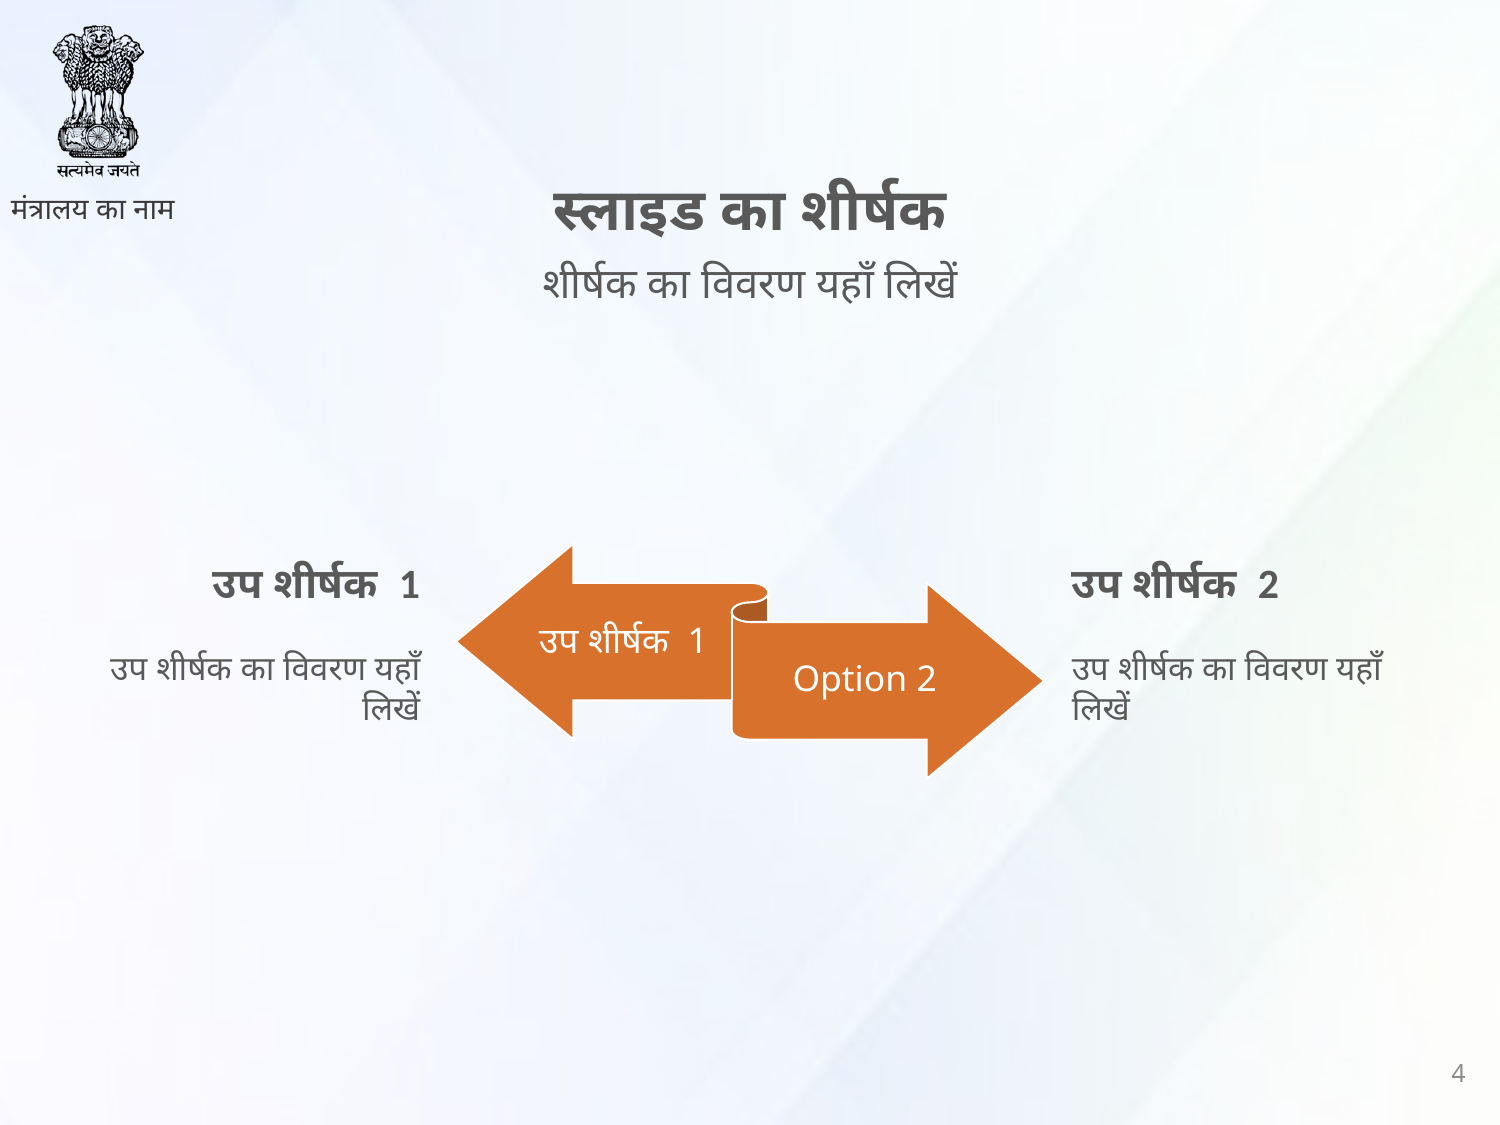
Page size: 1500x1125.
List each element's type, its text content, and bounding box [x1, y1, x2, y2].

picture [51, 23, 144, 179]
slide_number 4 [1142, 1044, 1481, 1105]
list शीर्षक का विवरण यहाँ लिखें [219, 255, 1281, 350]
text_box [455, 420, 1045, 902]
list स्लाइड का शीर्षक [278, 172, 1222, 244]
text_box उप शीर्षक 2 उप शीर्षक का विवरण यहाँ लिखें [1057, 549, 1451, 735]
text_box उप शीर्षक 1 उप शीर्षक का विवरण यहाँ लिखें [41, 549, 435, 735]
